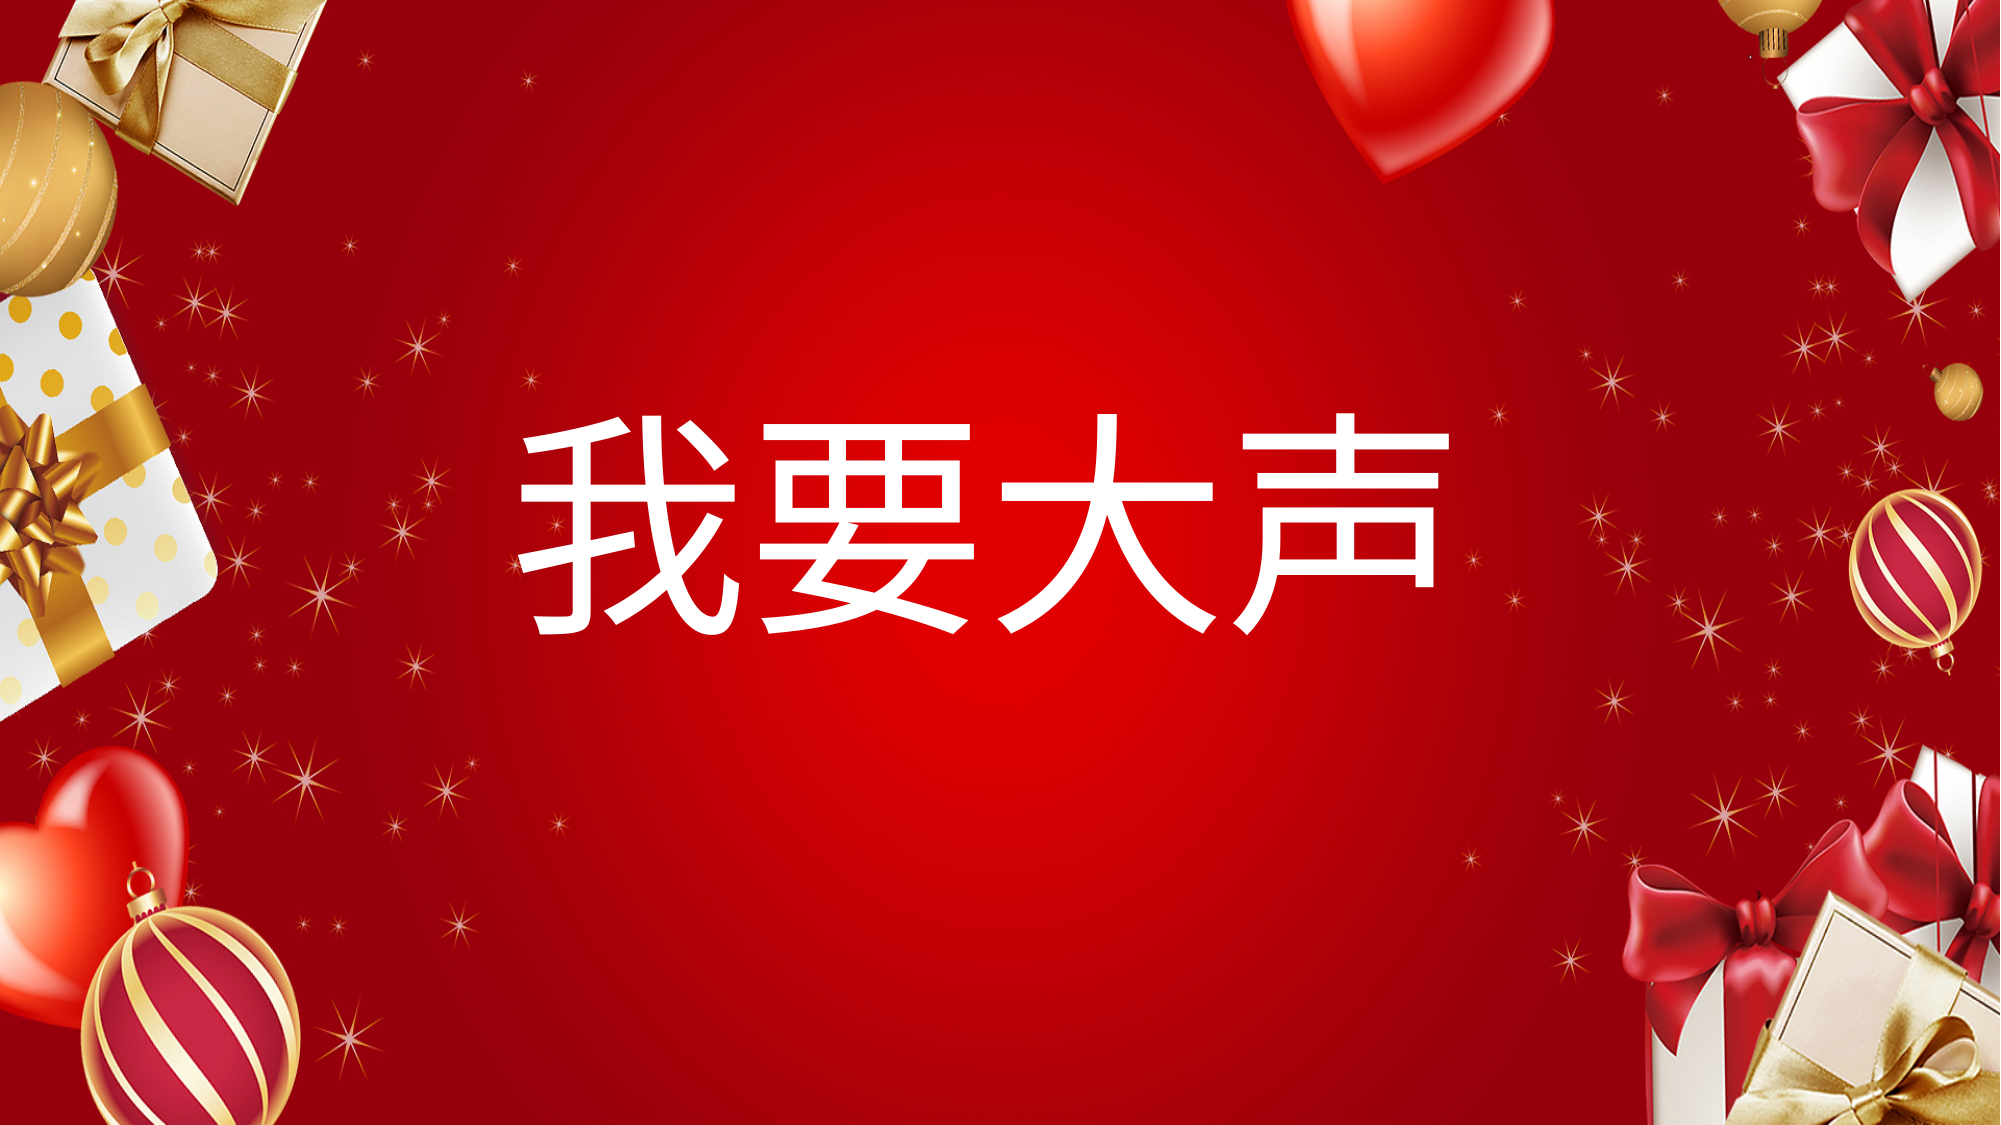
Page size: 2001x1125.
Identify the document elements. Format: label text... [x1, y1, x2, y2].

text_box 我要大声 [318, 367, 1657, 671]
picture [0, 0, 2000, 1125]
